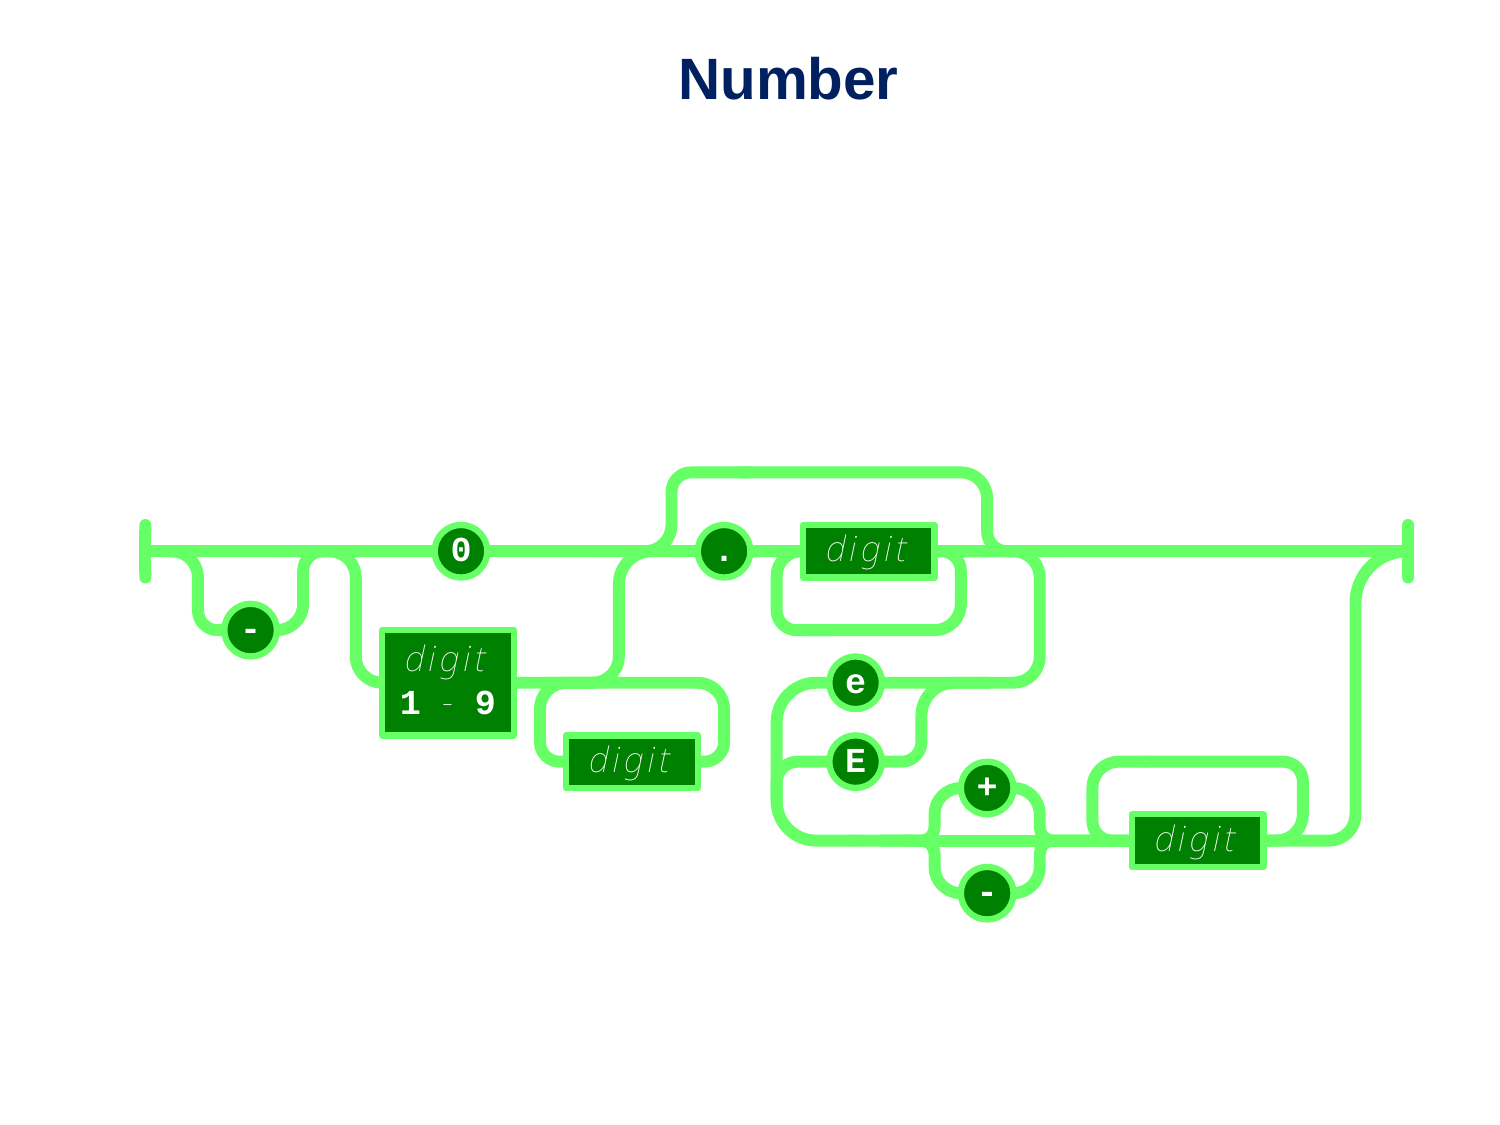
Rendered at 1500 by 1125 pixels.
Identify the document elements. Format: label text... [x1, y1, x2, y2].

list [76, 389, 1424, 930]
title Number [125, 18, 1452, 120]
